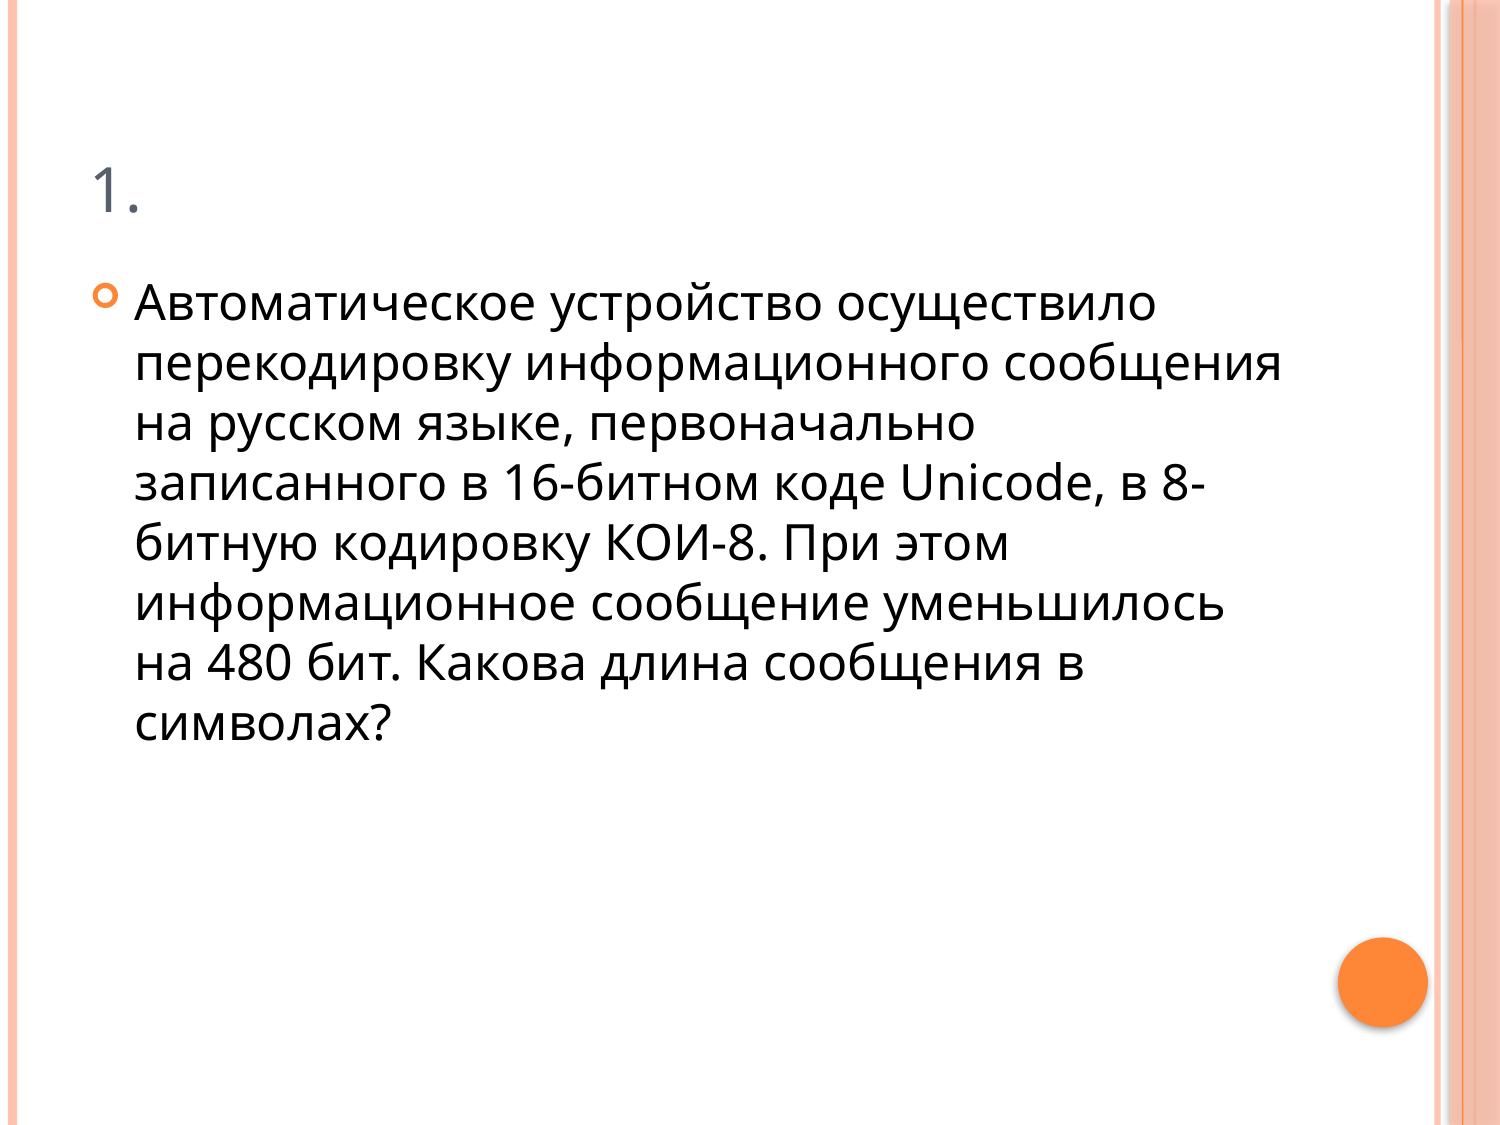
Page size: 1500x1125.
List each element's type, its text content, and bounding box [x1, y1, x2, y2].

title 1. [75, 45, 1300, 233]
list Автоматическое устройство осуществило перекодировку информационного сообщения на русском языке, первоначально записанного в 16-битном коде Unicode, в 8-битную кодировку КОИ-8. При этом информационное сообщение уменьшилось на 480 бит. Какова длина сообщения в символах? [75, 262, 1300, 1062]
